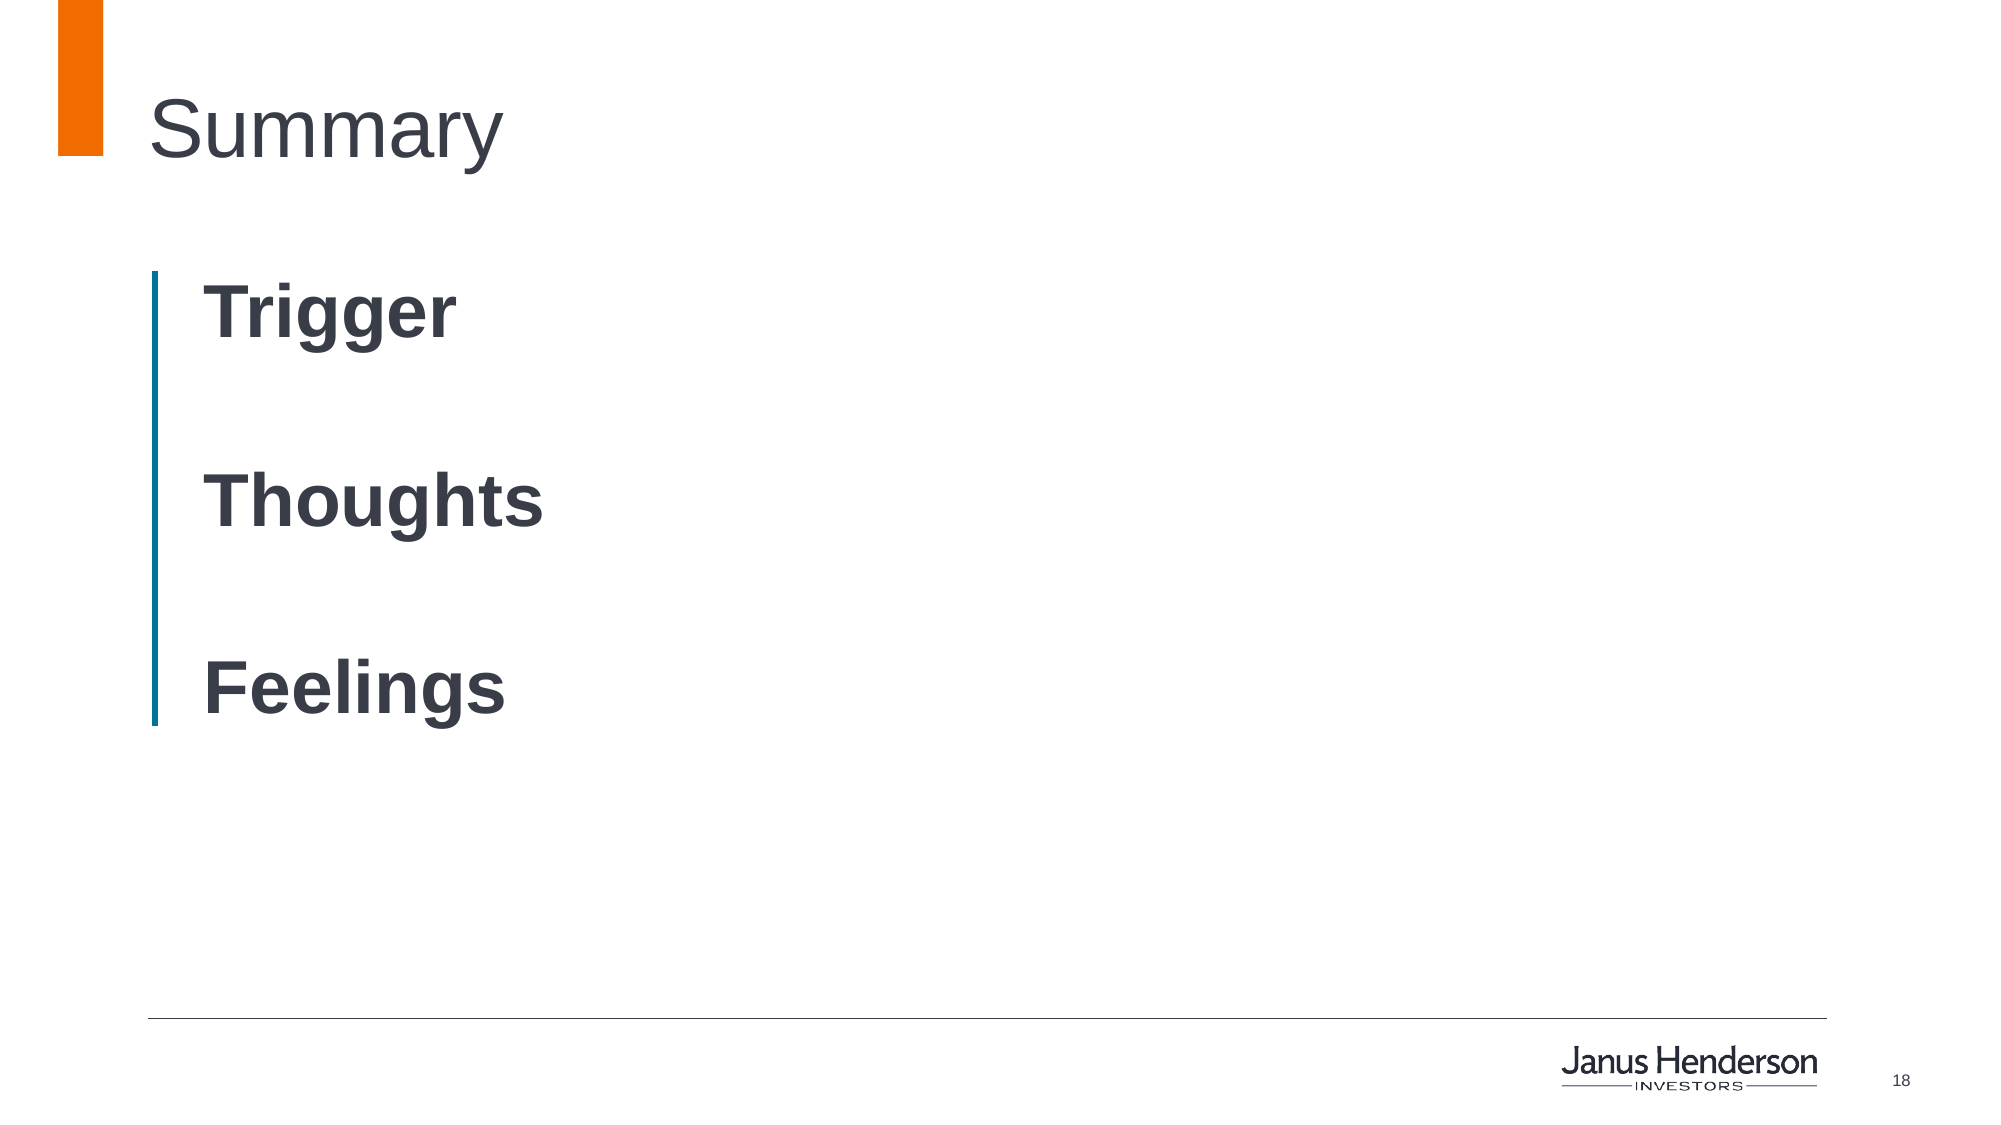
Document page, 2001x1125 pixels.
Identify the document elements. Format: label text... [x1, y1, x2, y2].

text_box Feelings [189, 630, 768, 736]
text_box Thoughts [189, 444, 768, 550]
text_box [58, 0, 104, 156]
text_box Trigger [189, 255, 768, 361]
title Summary [148, 67, 1827, 174]
picture [1533, 1016, 1845, 1119]
